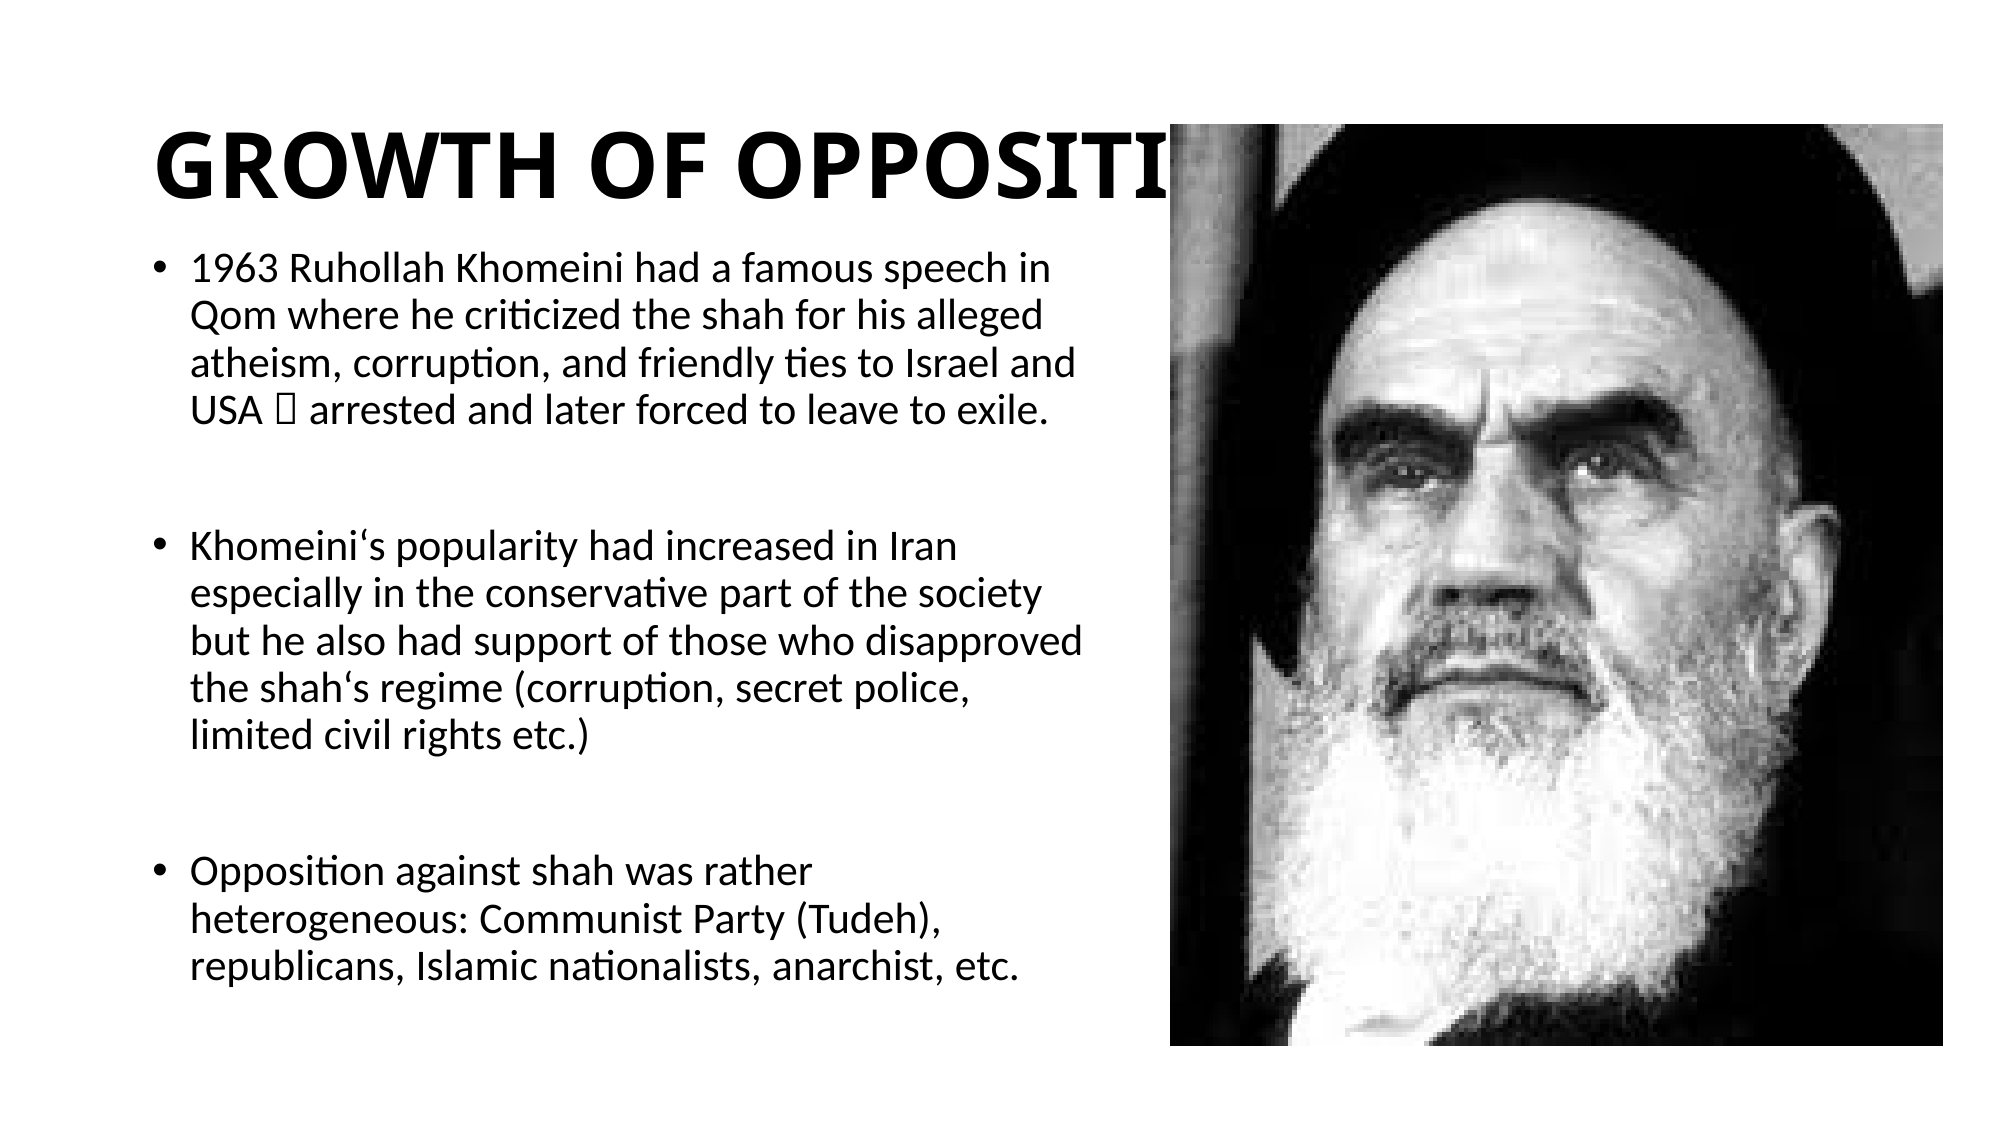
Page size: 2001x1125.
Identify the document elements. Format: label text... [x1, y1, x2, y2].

title GROWTH OF OPPOSITION [137, 59, 1863, 278]
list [1170, 124, 1943, 1046]
list 1963 Ruhollah Khomeini had a famous speech in Qom where he criticized the shah for his alleged atheism, corruption, and friendly ties to Israel and USA  arrested and later forced to leave to exile. Khomeini‘s popularity had increased in Iran especially in the conservative part of the society but he also had support of those who disapproved the shah‘s regime (corruption, secret police, limited civil rights etc.) Opposition against shah was rather heterogeneous: Communist Party (Tudeh), republicans, Islamic nationalists, anarchist, etc. [137, 237, 1118, 1066]
